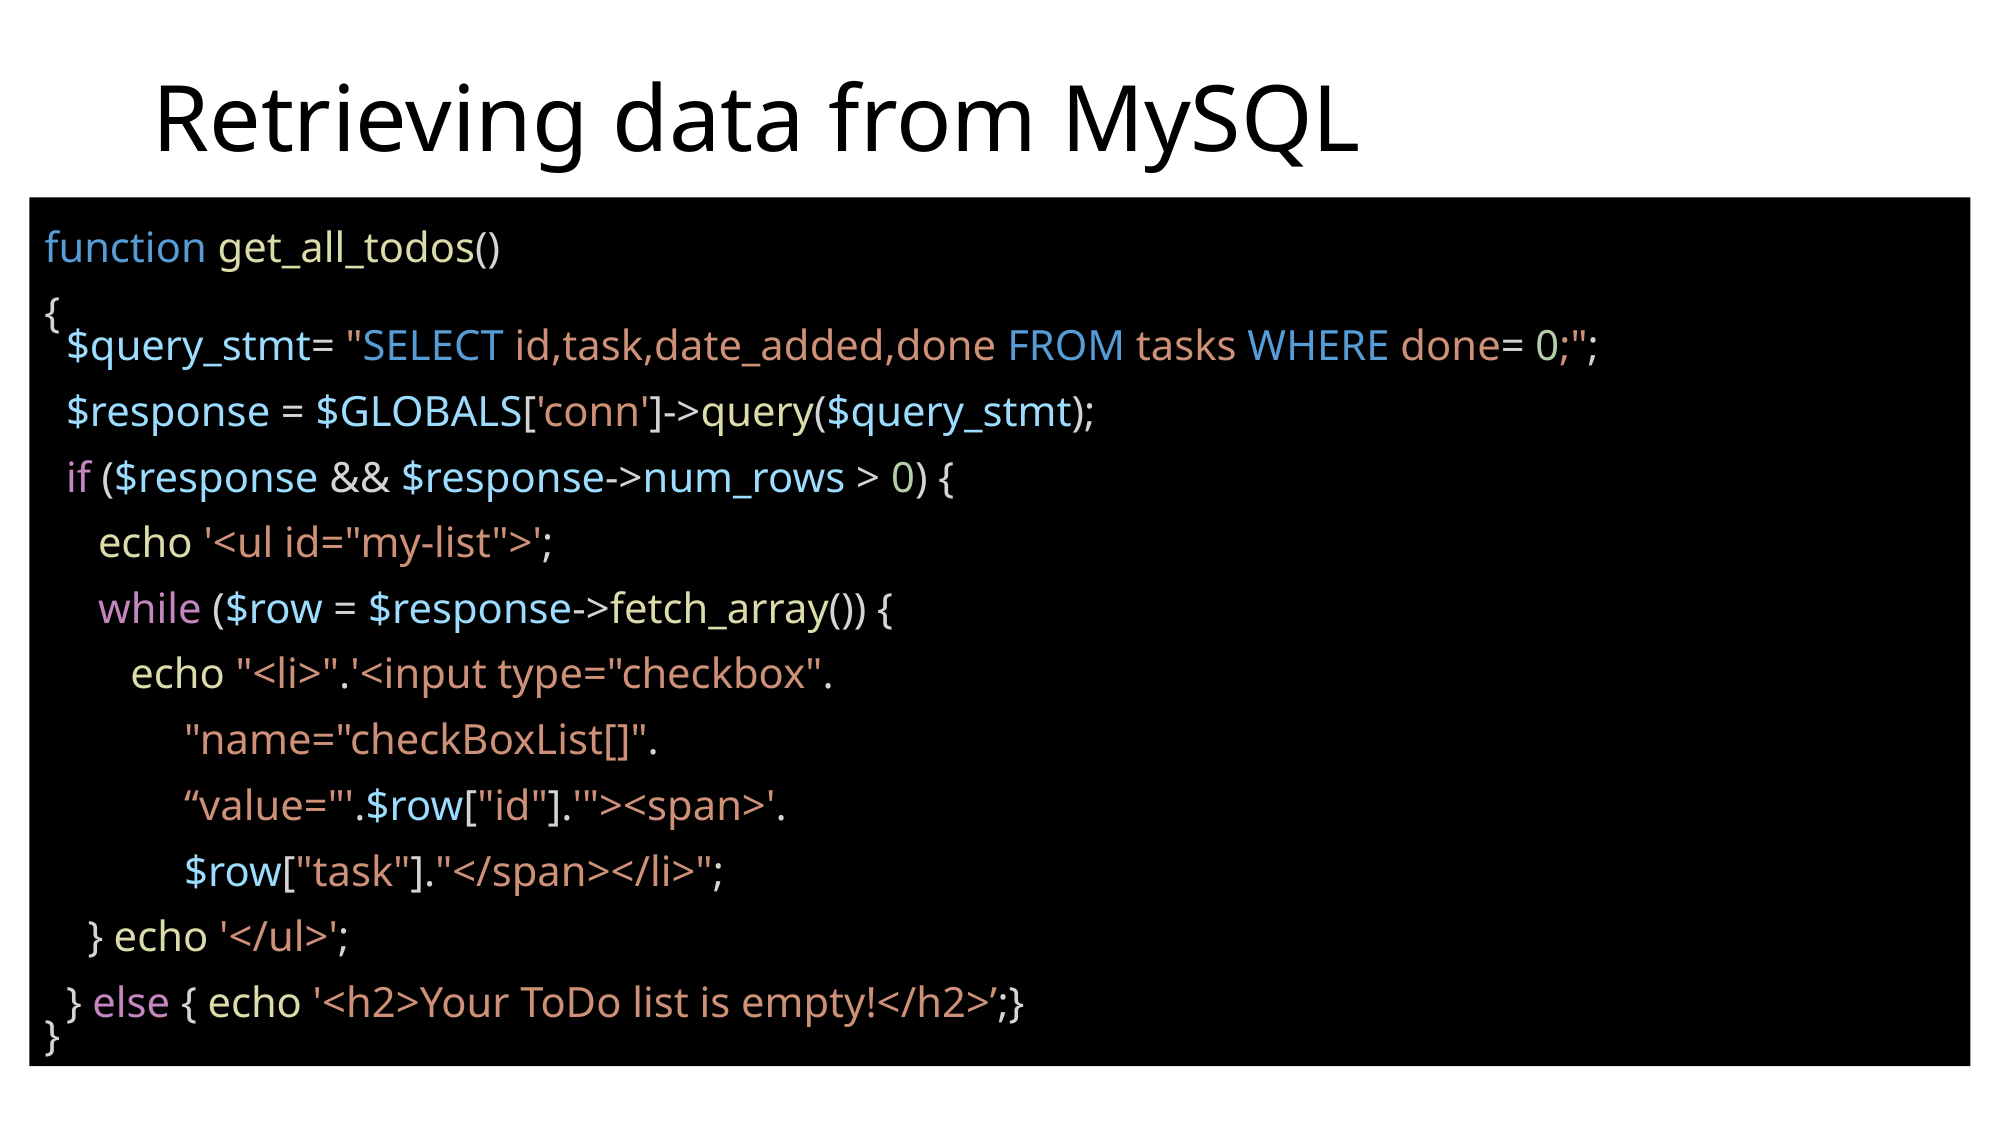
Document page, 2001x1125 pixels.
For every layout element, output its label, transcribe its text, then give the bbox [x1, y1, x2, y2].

title Retrieving data from MySQL [137, 13, 1863, 197]
text_box function get_all_todos() { $query_stmt= "SELECT id,task,date_added,done FROM tasks WHERE done= 0;"; $response = $GLOBALS['conn']->query($query_stmt); if ($response && $response->num_rows > 0) { echo '<ul id="my-list">'; while ($row = $response->fetch_array()) { echo "<li>".'<input type="checkbox". "name="checkBoxList[]". “value="'.$row["id"].'"><span>'. $row["task"]."</span></li>"; } echo '</ul>'; } else { echo '<h2>Your ToDo list is empty!</h2>’;} } [29, 197, 1971, 1067]
